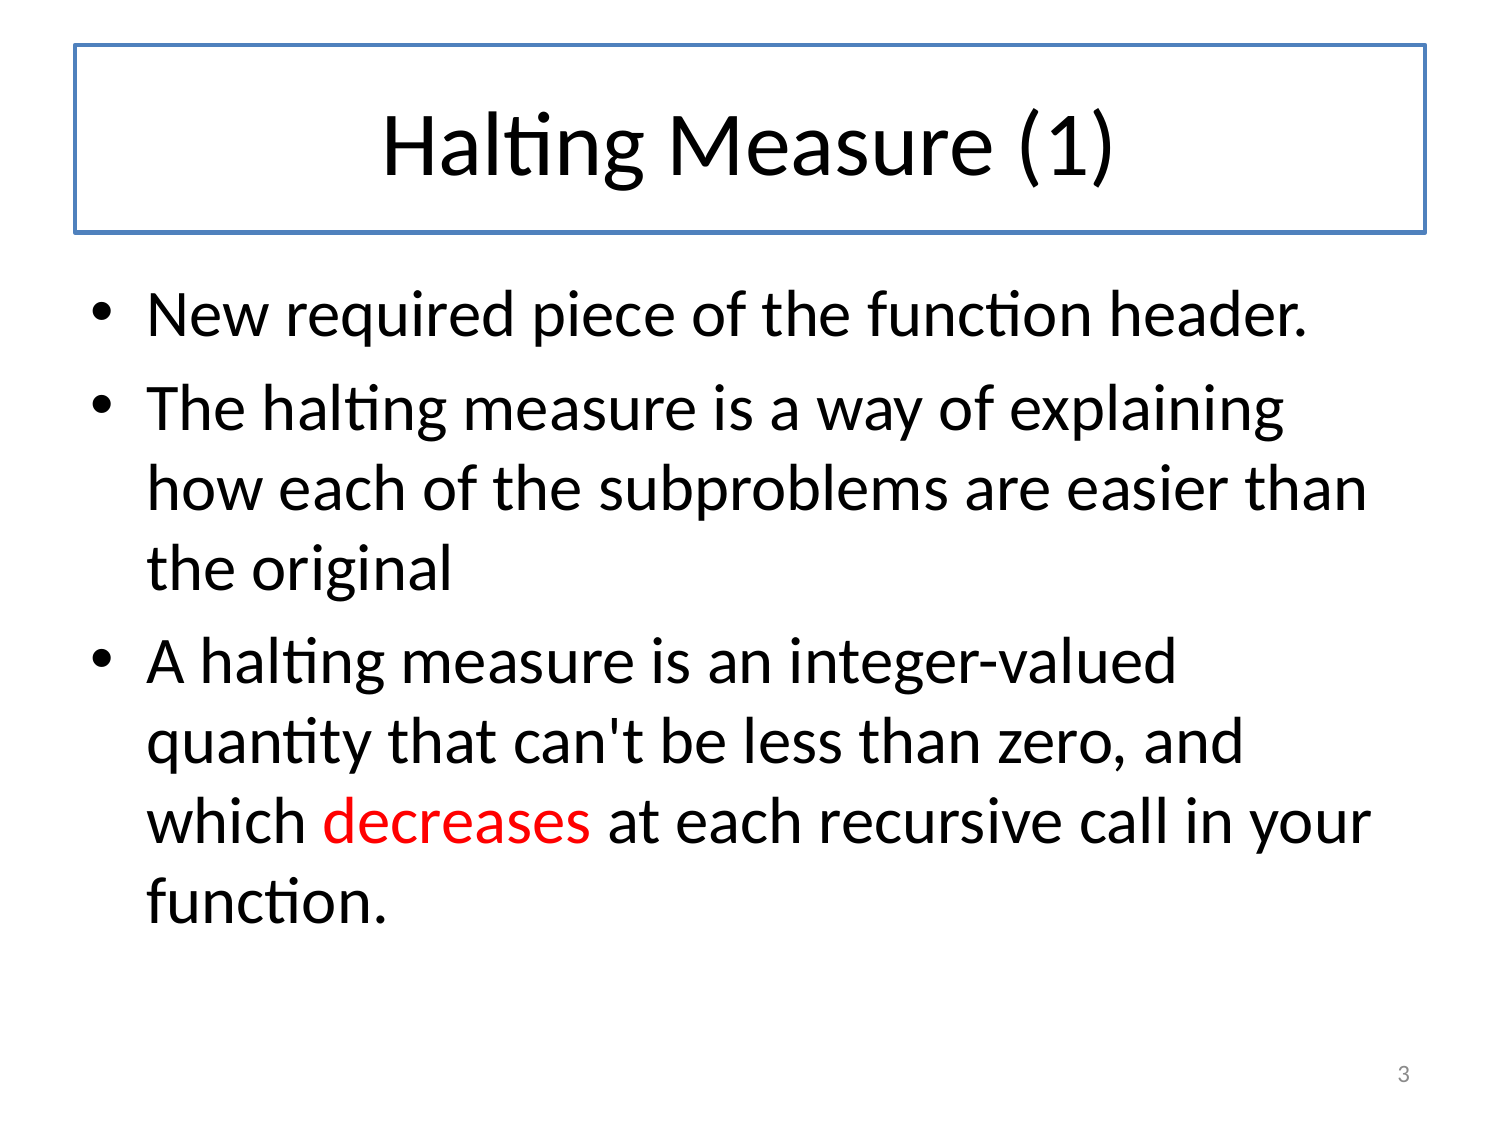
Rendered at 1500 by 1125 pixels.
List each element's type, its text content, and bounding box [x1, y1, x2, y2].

list New required piece of the function header. The halting measure is a way of explaining how each of the subproblems are easier than the original A halting measure is an integer-valued quantity that can't be less than zero, and which decreases at each recursive call in your function. [75, 262, 1425, 1005]
title Halting Measure (1) [73, 43, 1427, 235]
slide_number 3 [1074, 1042, 1425, 1103]
